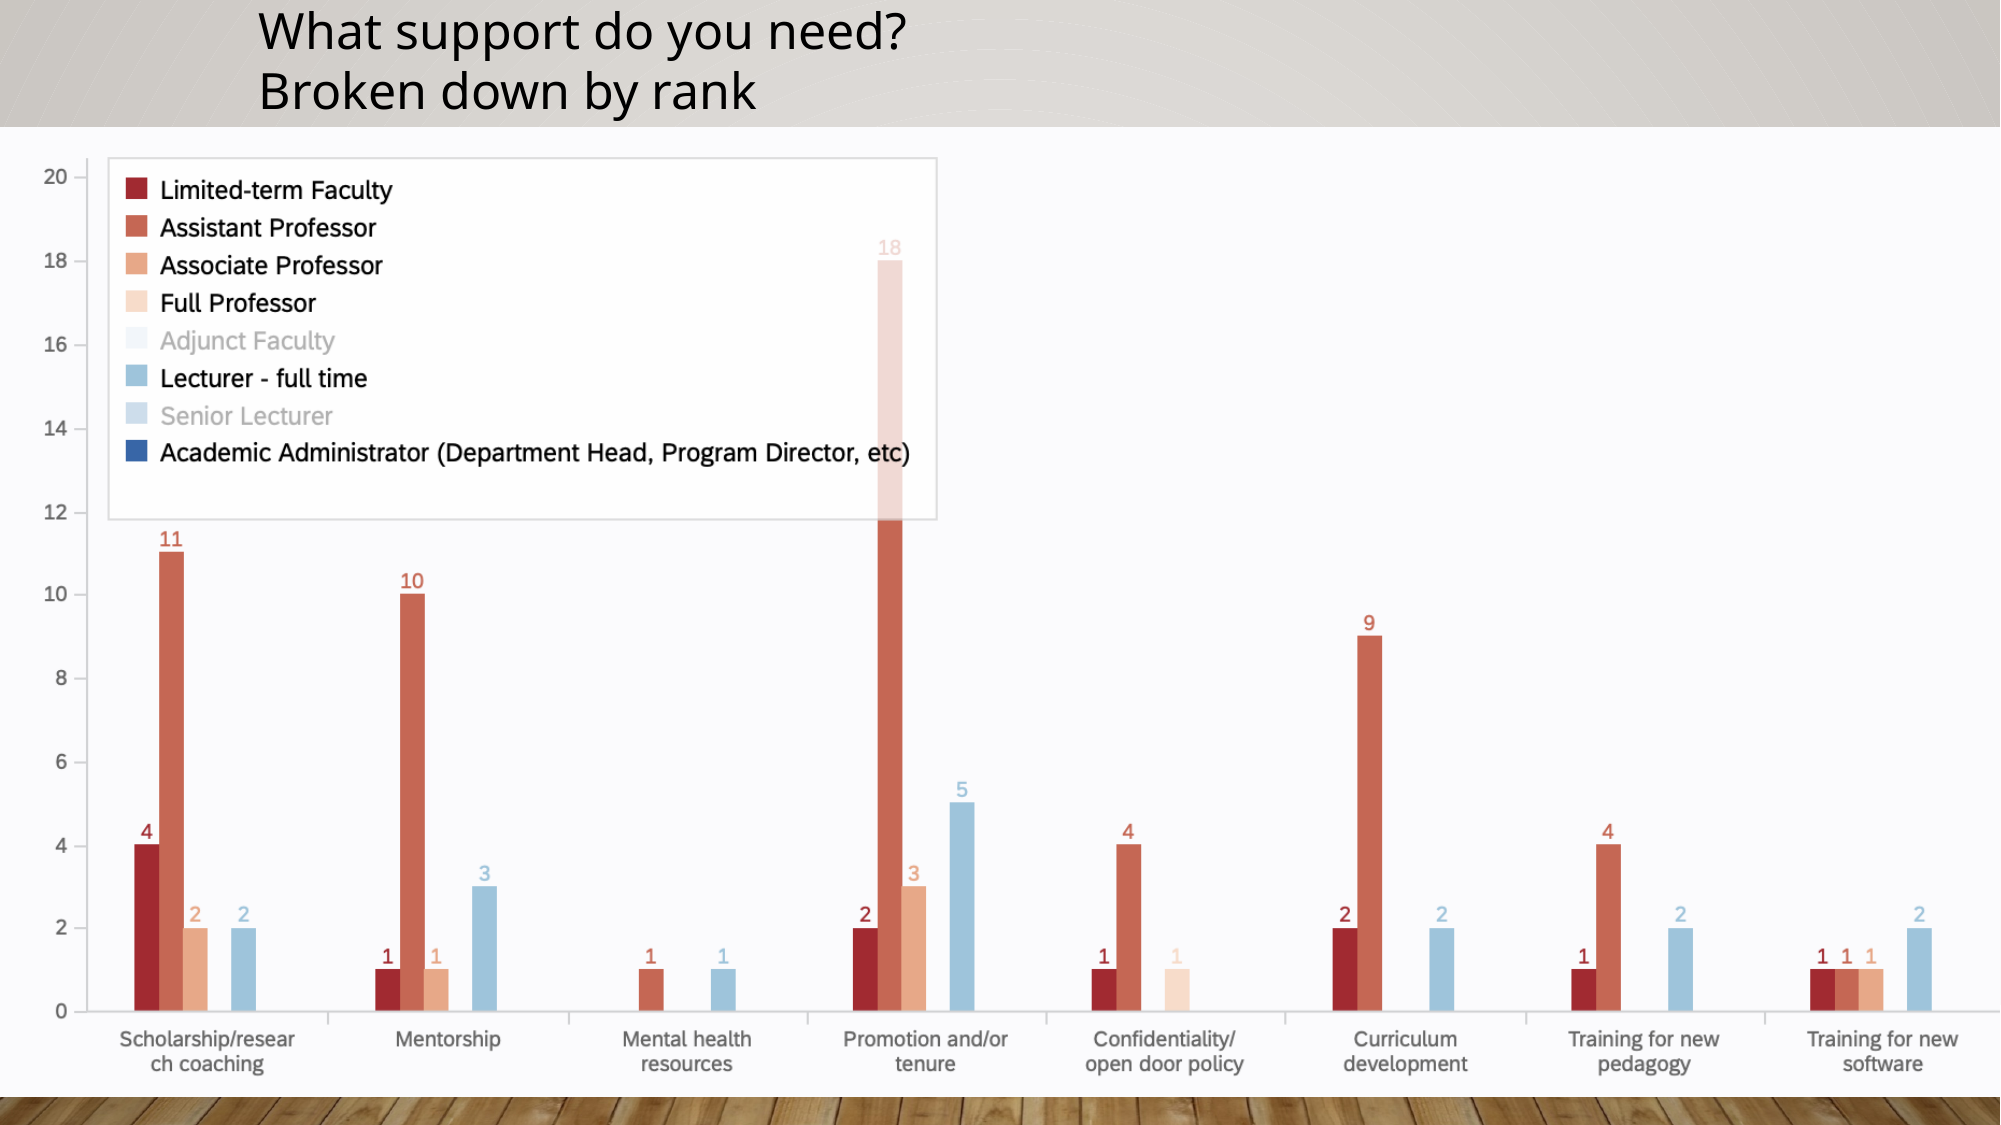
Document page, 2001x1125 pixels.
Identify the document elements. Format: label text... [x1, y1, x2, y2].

picture [0, 127, 2000, 1125]
text_box What support do you need? Broken down by rank [243, 0, 1463, 127]
